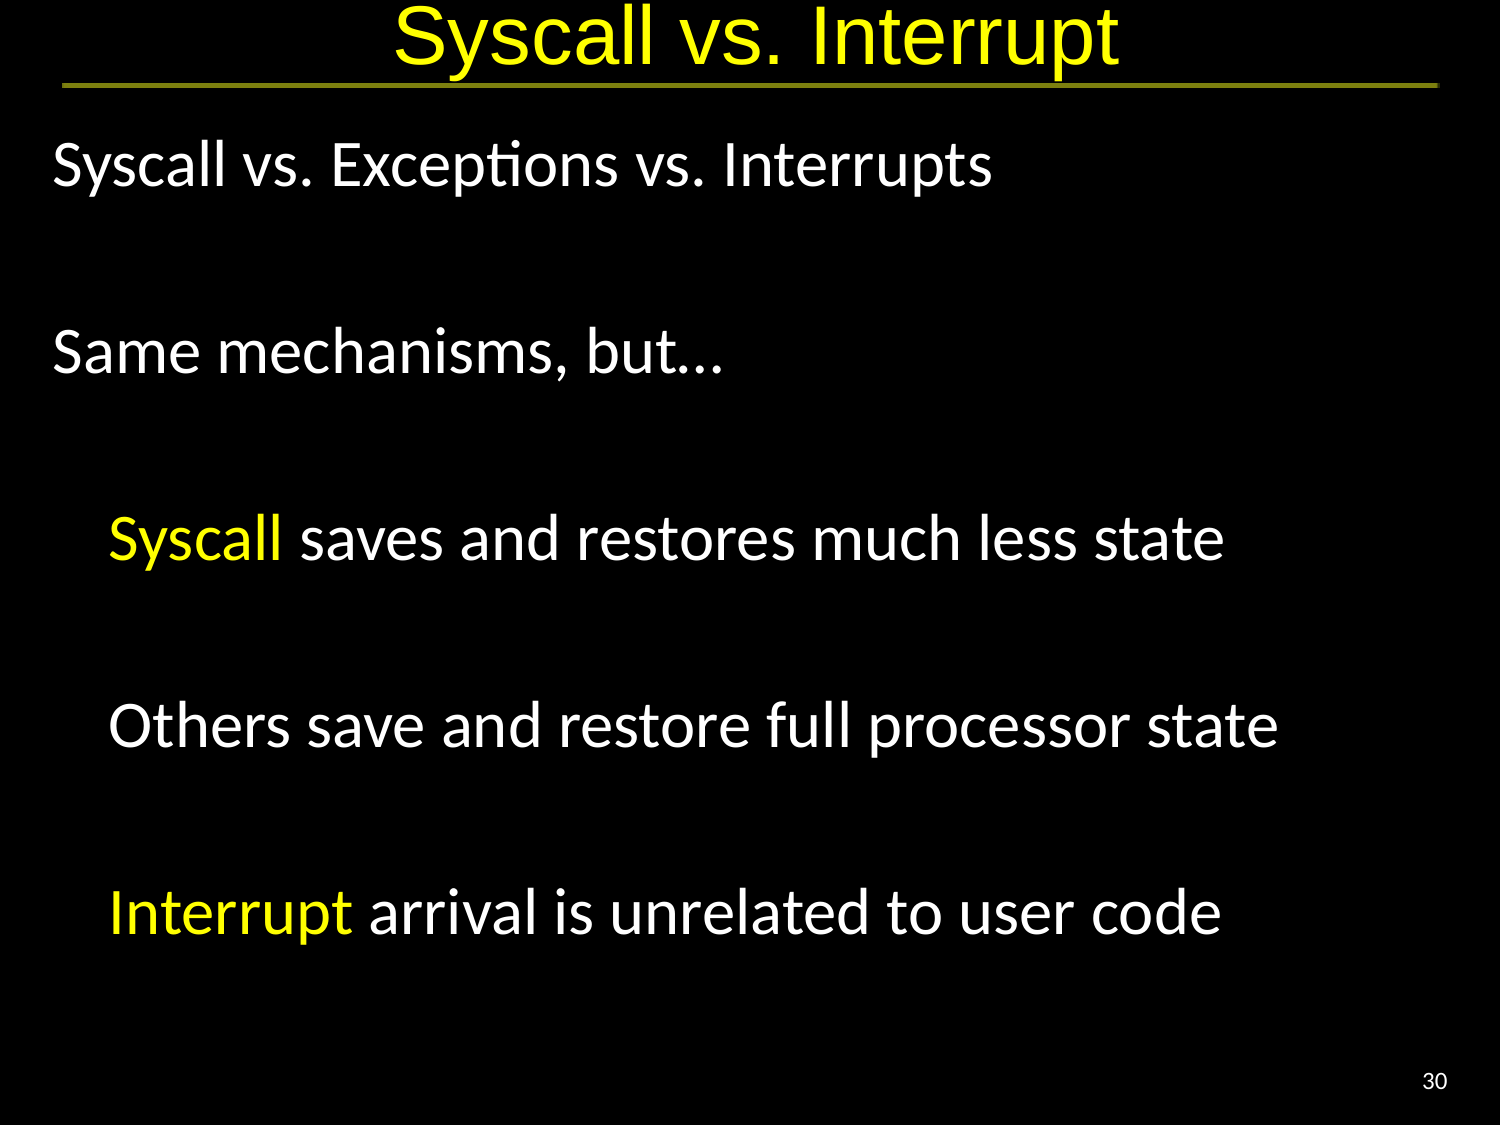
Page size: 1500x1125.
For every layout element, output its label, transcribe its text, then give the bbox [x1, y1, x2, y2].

picture [62, 83, 1440, 88]
title Syscall vs. Interrupt [24, 0, 1488, 63]
list Syscall vs. Exceptions vs. Interrupts Same mechanisms, but… Syscall saves and restores much less state Others save and restore full processor state Interrupt arrival is unrelated to user code [37, 112, 1463, 1063]
